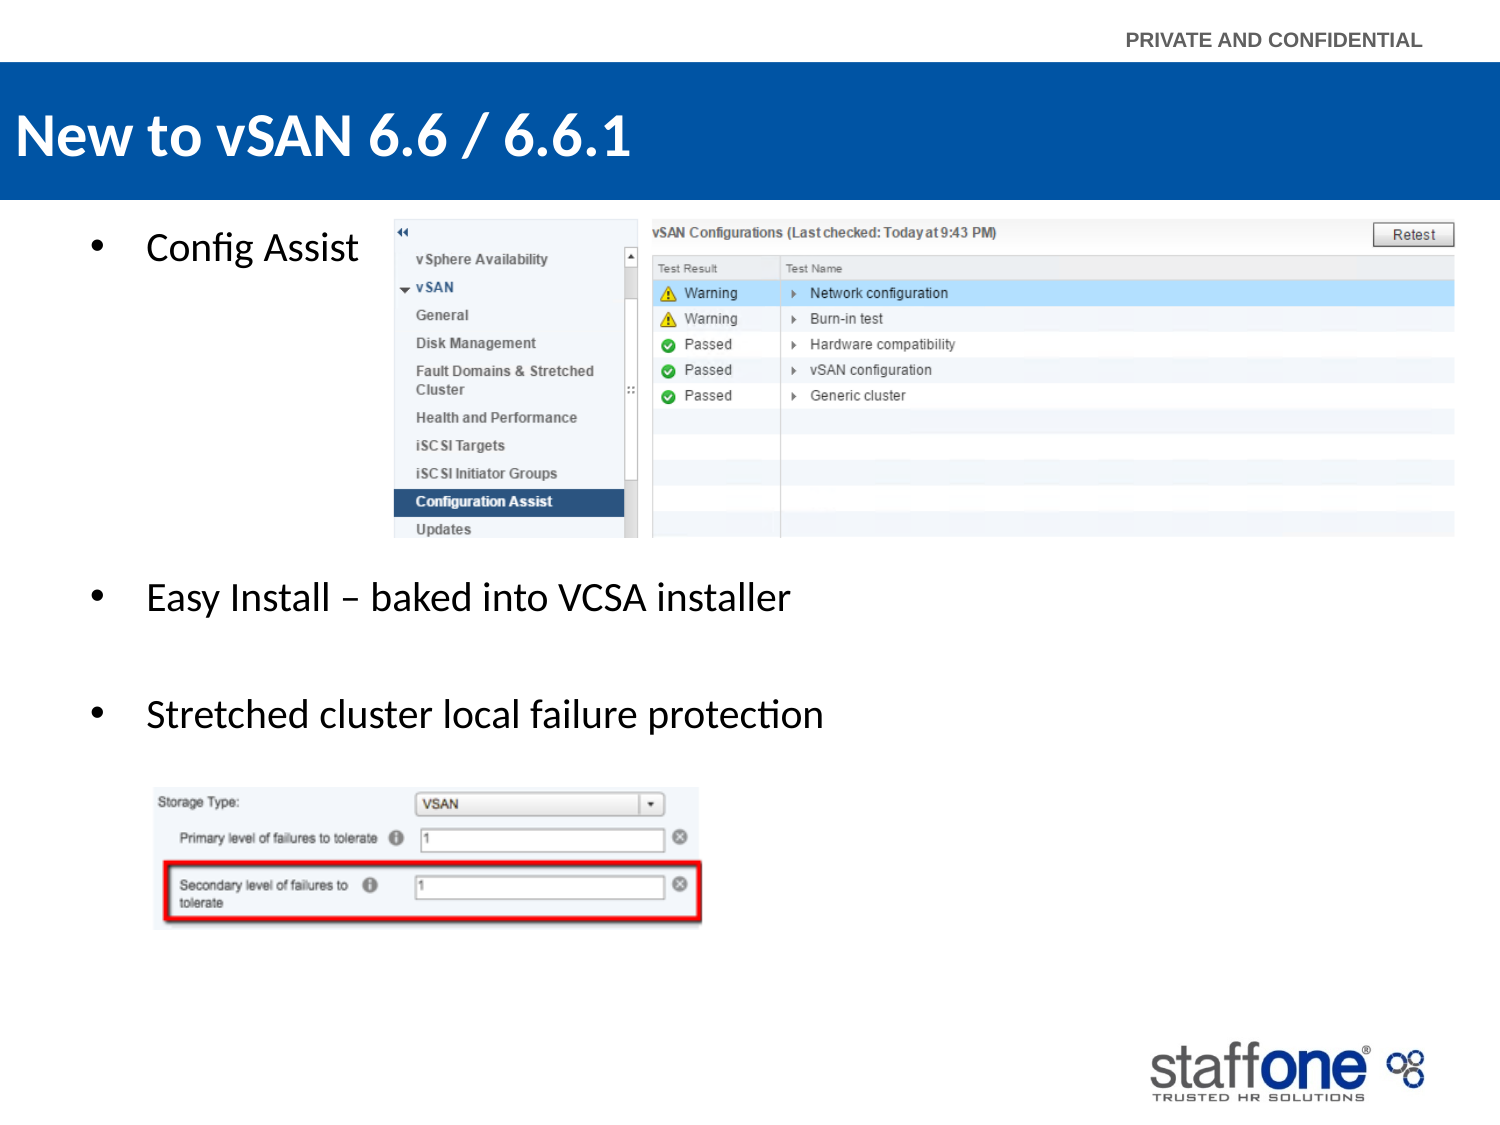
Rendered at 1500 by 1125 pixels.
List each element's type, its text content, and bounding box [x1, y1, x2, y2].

picture [149, 787, 707, 930]
title New to vSAN 6.6 / 6.6.1 [0, 62, 1500, 201]
picture [387, 212, 1472, 539]
list Config Assist Easy Install – baked into VCSA installer Stretched cluster local failure protection [74, 212, 1426, 1038]
picture [1150, 1038, 1425, 1105]
